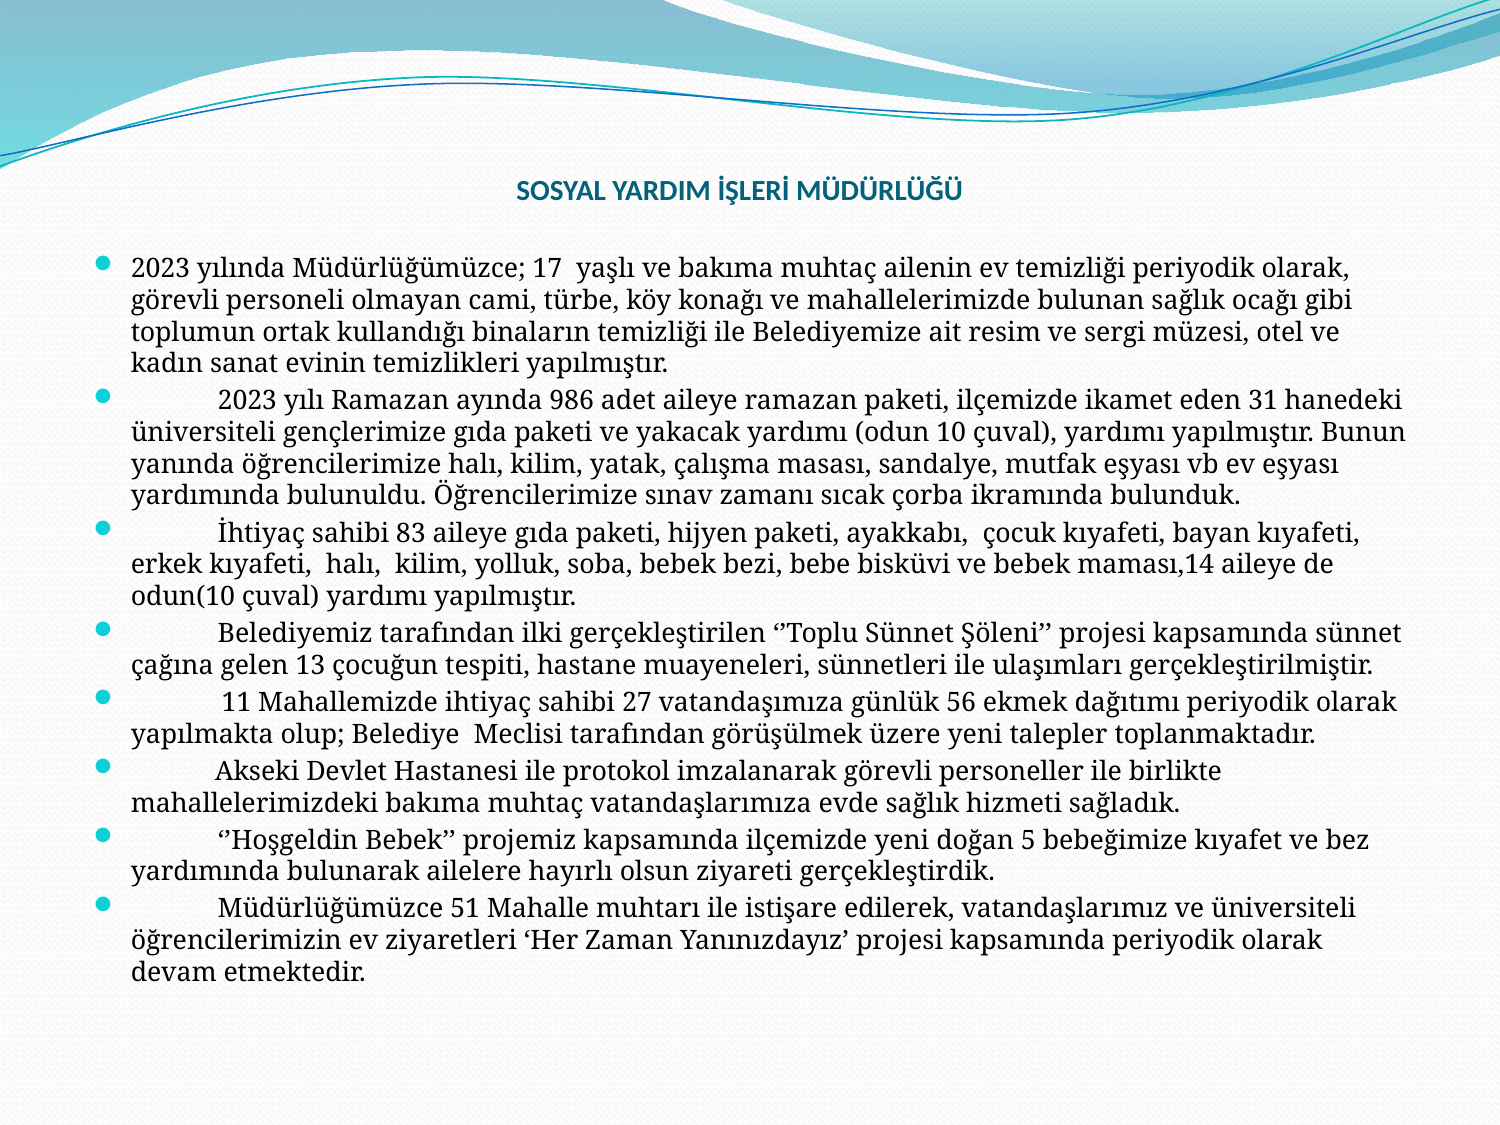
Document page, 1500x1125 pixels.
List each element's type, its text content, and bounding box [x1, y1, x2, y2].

title SOSYAL YARDIM İŞLERİ MÜDÜRLÜĞÜ [64, 125, 1415, 206]
list 2023 yılında Müdürlüğümüzce; 17 yaşlı ve bakıma muhtaç ailenin ev temizliği periyodik olarak, görevli personeli olmayan cami, türbe, köy konağı ve mahallelerimizde bulunan sağlık ocağı gibi toplumun ortak kullandığı binaların temizliği ile Belediyemize ait resim ve sergi müzesi, otel ve kadın sanat evinin temizlikleri yapılmıştır. 2023 yılı Ramazan ayında 986 adet aileye ramazan paketi, ilçemizde ikamet eden 31 hanedeki üniversiteli gençlerimize gıda paketi ve yakacak yardımı (odun 10 çuval), yardımı yapılmıştır. Bunun yanında öğrencilerimize halı, kilim, yatak, çalışma masası, sandalye, mutfak eşyası vb ev eşyası yardımında bulunuldu. Öğrencilerimize sınav zamanı sıcak çorba ikramında bulunduk. İhtiyaç sahibi 83 aileye gıda paketi, hijyen paketi, ayakkabı, çocuk kıyafeti, bayan kıyafeti, erkek kıyafeti, halı, kilim, yolluk, soba, bebek bezi, bebe bisküvi ve bebek maması,14 aileye de odun(10 çuval) yardımı yapılmıştır. Belediyemiz tarafından ilki gerçekleştirilen ‘’Toplu Sünnet Şöleni’’ projesi kapsamında sünnet çağına gelen 13 çocuğun tespiti, hastane muayeneleri, sünnetleri ile ulaşımları gerçekleştirilmiştir. 11 Mahallemizde ihtiyaç sahibi 27 vatandaşımıza günlük 56 ekmek dağıtımı periyodik olarak yapılmakta olup; Belediye Meclisi tarafından görüşülmek üzere yeni talepler toplanmaktadır. Akseki Devlet Hastanesi ile protokol imzalanarak görevli personeller ile birlikte mahallelerimizdeki bakıma muhtaç vatandaşlarımıza evde sağlık hizmeti sağladık. ‘’Hoşgeldin Bebek’’ projemiz kapsamında ilçemizde yeni doğan 5 bebeğimize kıyafet ve bez yardımında bulunarak ailelere hayırlı olsun ziyareti gerçekleştirdik. Müdürlüğümüzce 51 Mahalle muhtarı ile istişare edilerek, vatandaşlarımız ve üniversiteli öğrencilerimizin ev ziyaretleri ‘Her Zaman Yanınızdayız’ projesi kapsamında periyodik olarak devam etmektedir. [78, 243, 1429, 1071]
